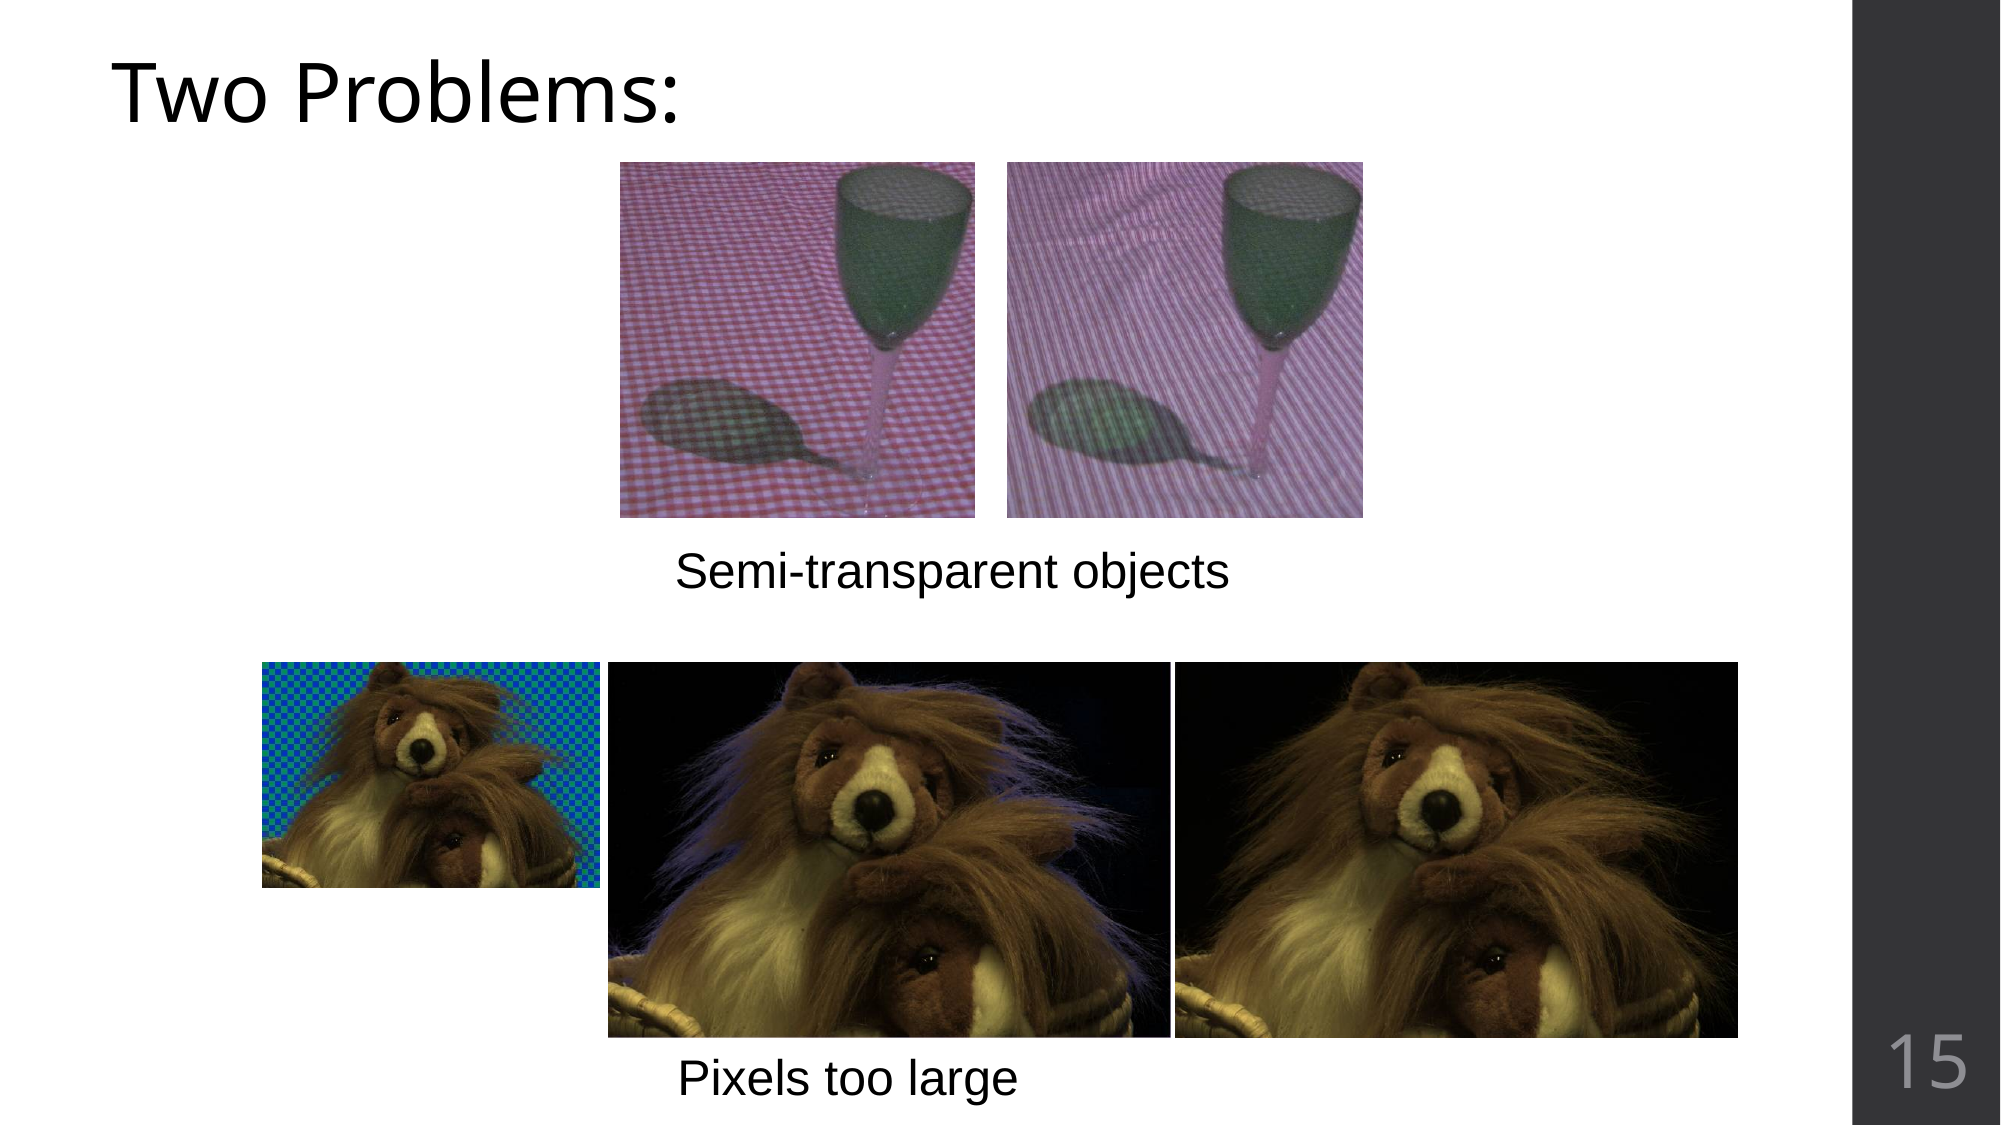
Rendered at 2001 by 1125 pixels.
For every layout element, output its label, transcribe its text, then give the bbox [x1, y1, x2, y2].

slide_number ‹#› [1852, 1012, 2000, 1110]
picture [262, 662, 601, 888]
title Two Problems: [96, 60, 1797, 149]
picture [1174, 662, 1738, 1038]
picture [1007, 162, 1363, 518]
text_box Semi-transparent objects [659, 531, 1247, 607]
picture [619, 162, 976, 518]
picture [608, 662, 1172, 1038]
text_box Pixels too large [662, 1047, 1035, 1113]
